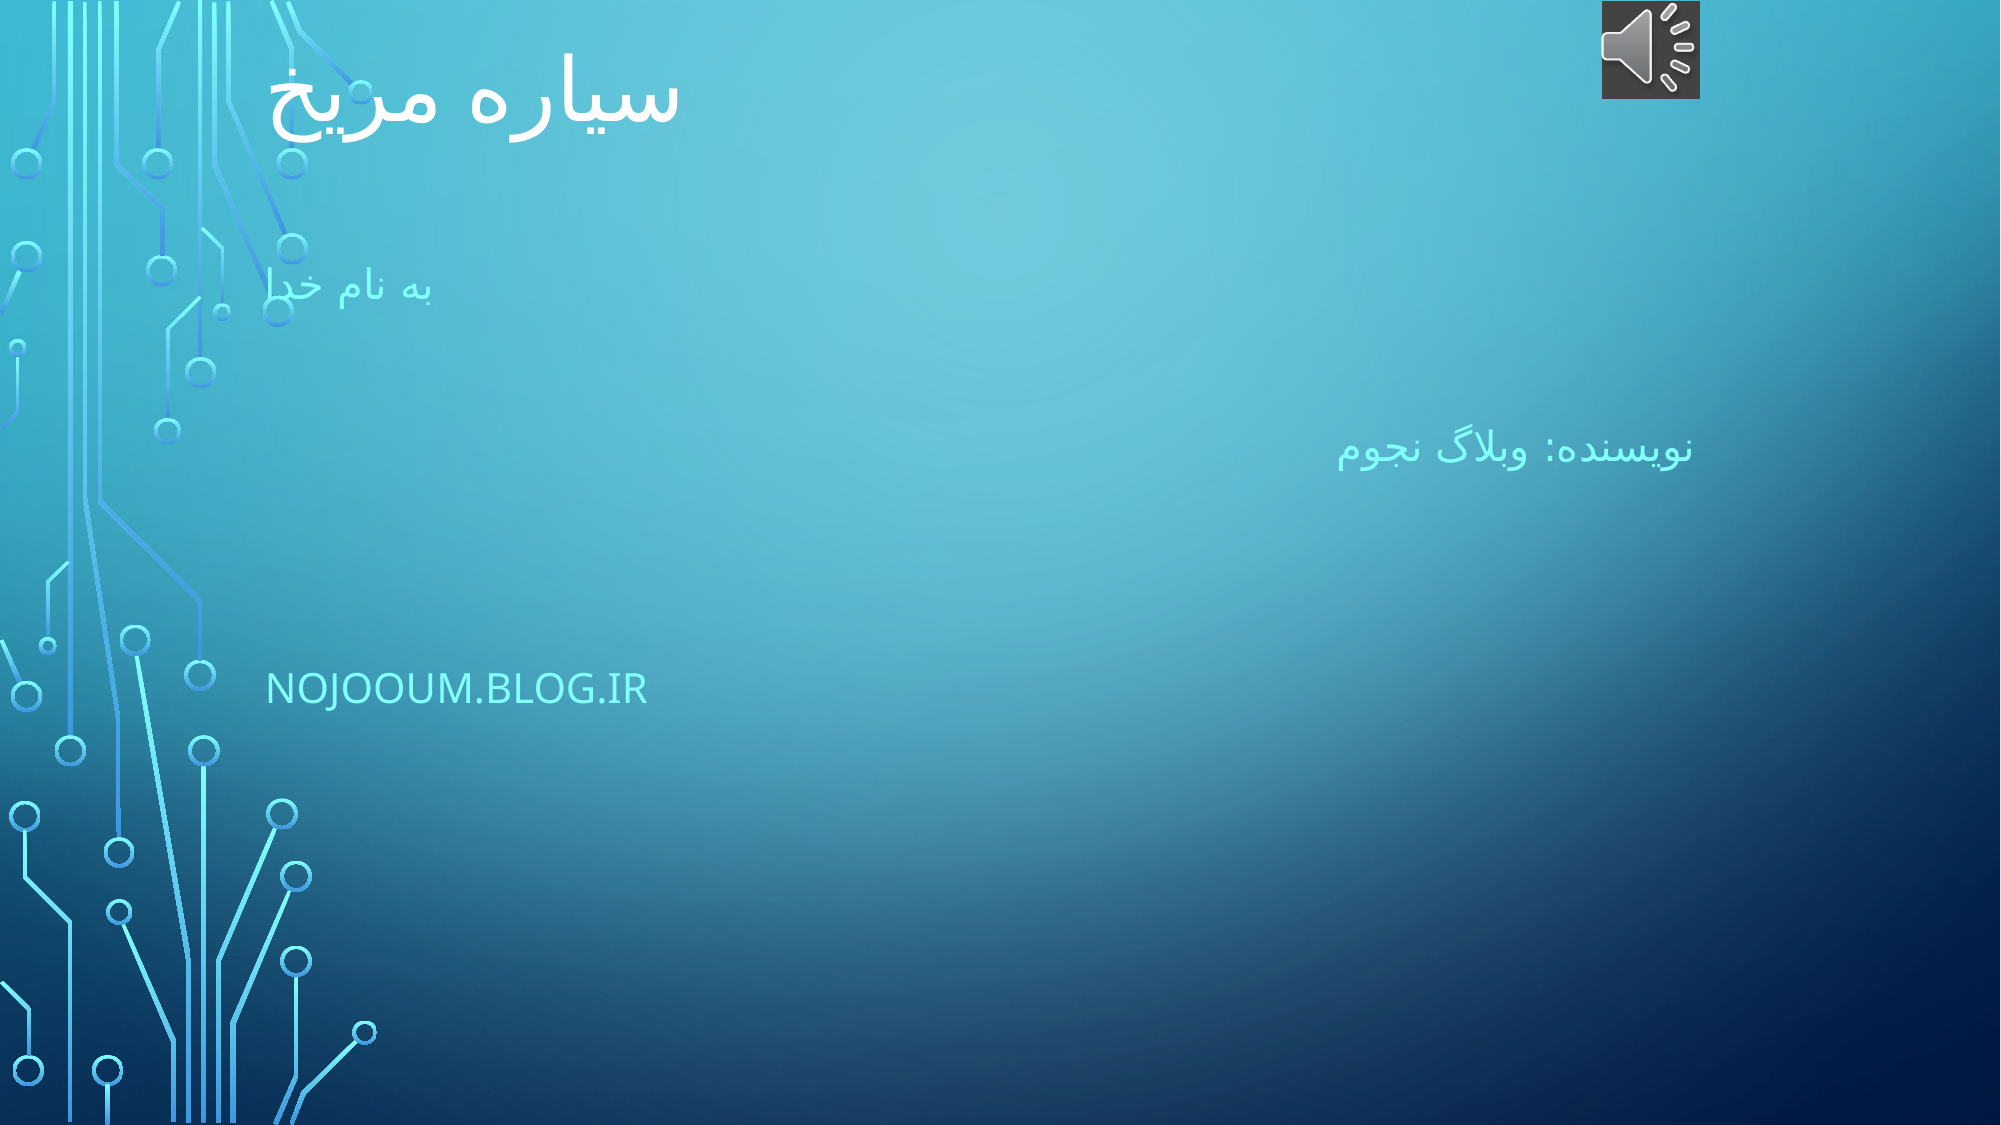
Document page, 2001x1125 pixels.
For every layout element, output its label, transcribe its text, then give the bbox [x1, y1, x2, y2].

subtitle به نام خدا نویسنده: وبلاگ نجوم Nojooum.blog.ir [249, 240, 1750, 989]
title سیاره مریخ [249, 36, 1750, 148]
picture [1600, 0, 1701, 101]
